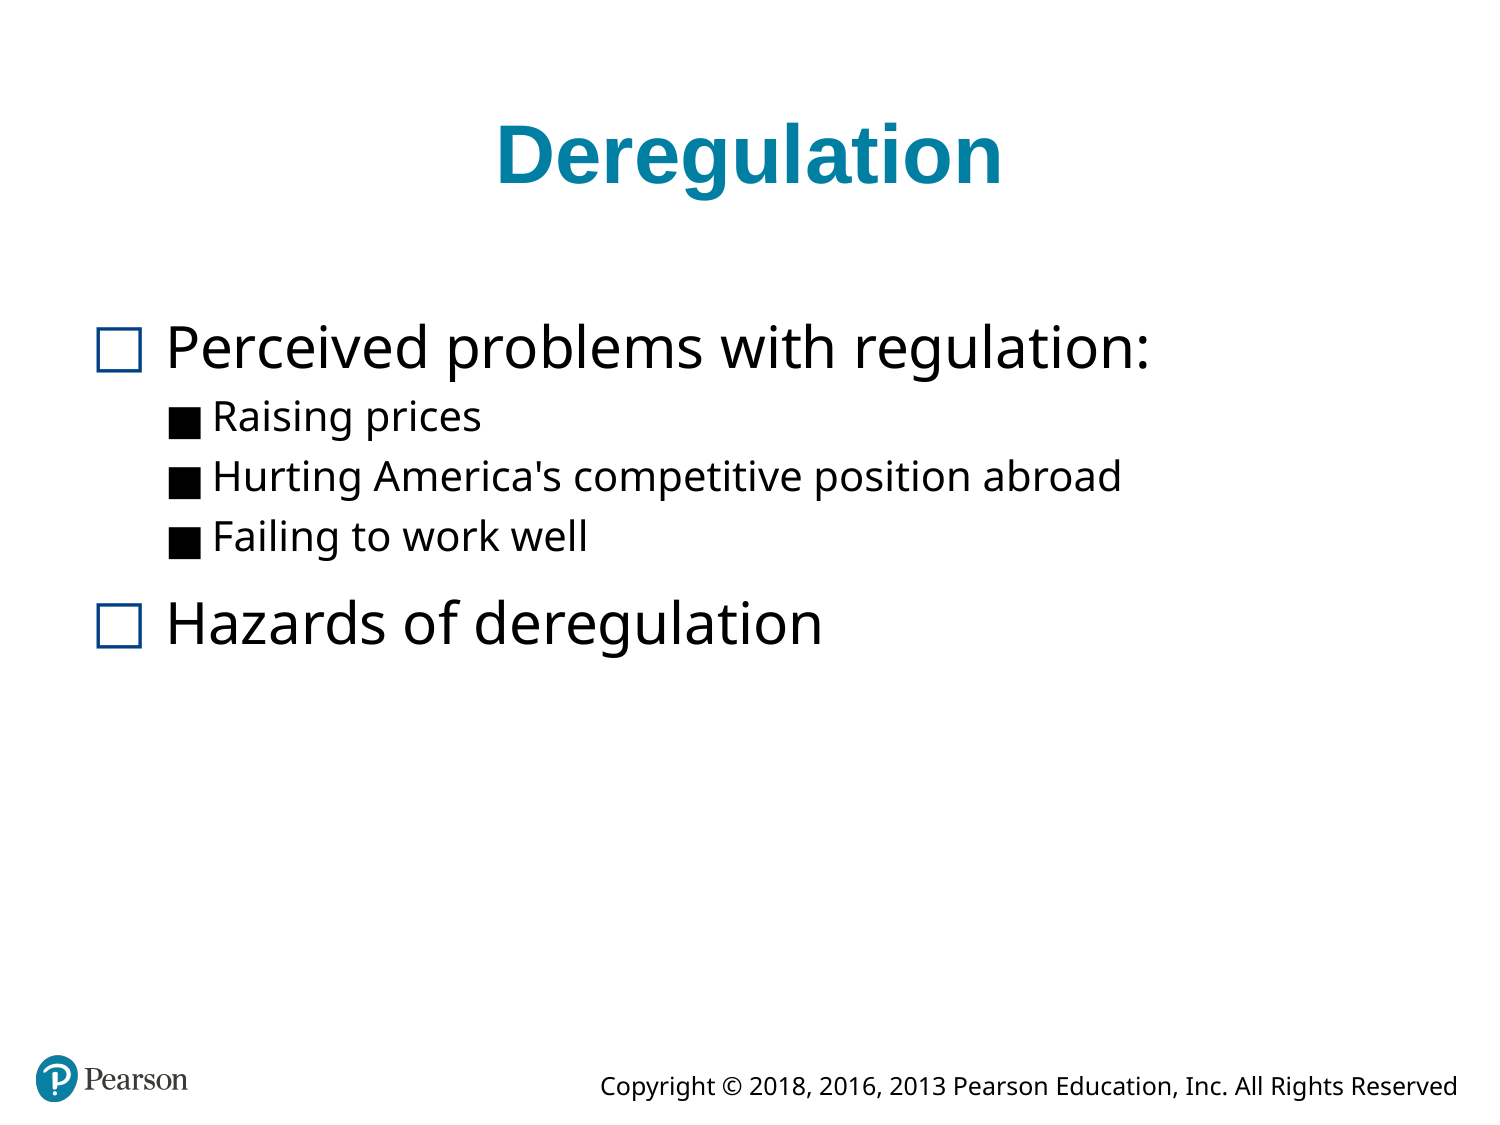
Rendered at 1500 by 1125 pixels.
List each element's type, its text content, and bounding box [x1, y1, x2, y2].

picture [36, 1088, 47, 1102]
list Perceived problems with regulation: Raising prices Hurting America's competitive position abroad Failing to work well Hazards of deregulation [75, 281, 1425, 1005]
picture [62, 1055, 188, 1102]
picture [44, 1064, 70, 1089]
title Deregulation [75, 67, 1425, 216]
picture [36, 1055, 52, 1071]
